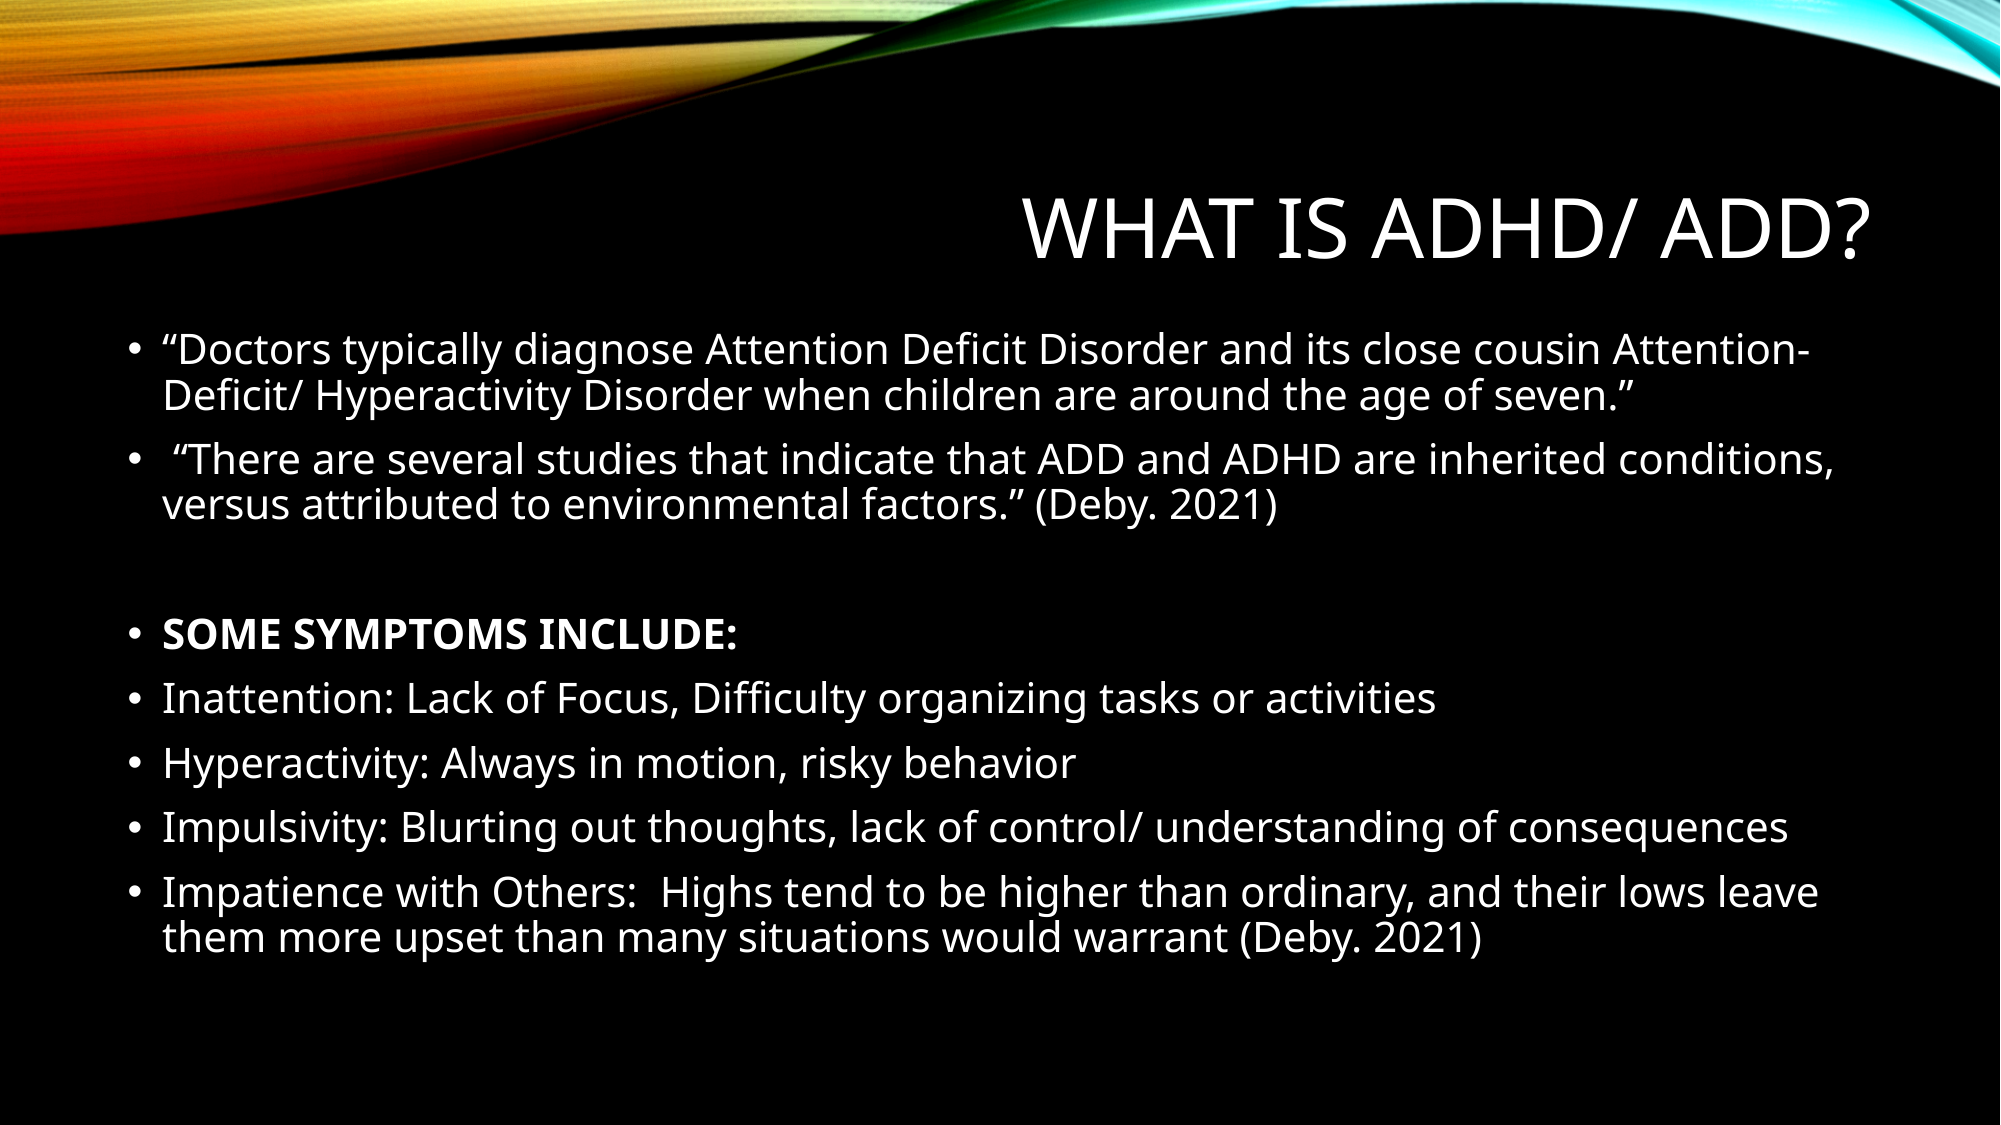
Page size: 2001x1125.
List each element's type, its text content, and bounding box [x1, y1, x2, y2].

list “Doctors typically diagnose Attention Deficit Disorder and its close cousin Attention-Deficit/ Hyperactivity Disorder when children are around the age of seven.” “There are several studies that indicate that ADD and ADHD are inherited conditions, versus attributed to environmental factors.” (Deby. 2021) SOME SYMPTOMS INCLUDE: Inattention: Lack of Focus, Difficulty organizing tasks or activities Hyperactivity: Always in motion, risky behavior Impulsivity: Blurting out thoughts, lack of control/ understanding of consequences Impatience with Others: Highs tend to be higher than ordinary, and their lows leave them more upset than many situations would warrant (Deby. 2021) [112, 320, 1888, 981]
title What is ADHD/ ADD? [474, 125, 1888, 320]
picture [0, 0, 2000, 237]
